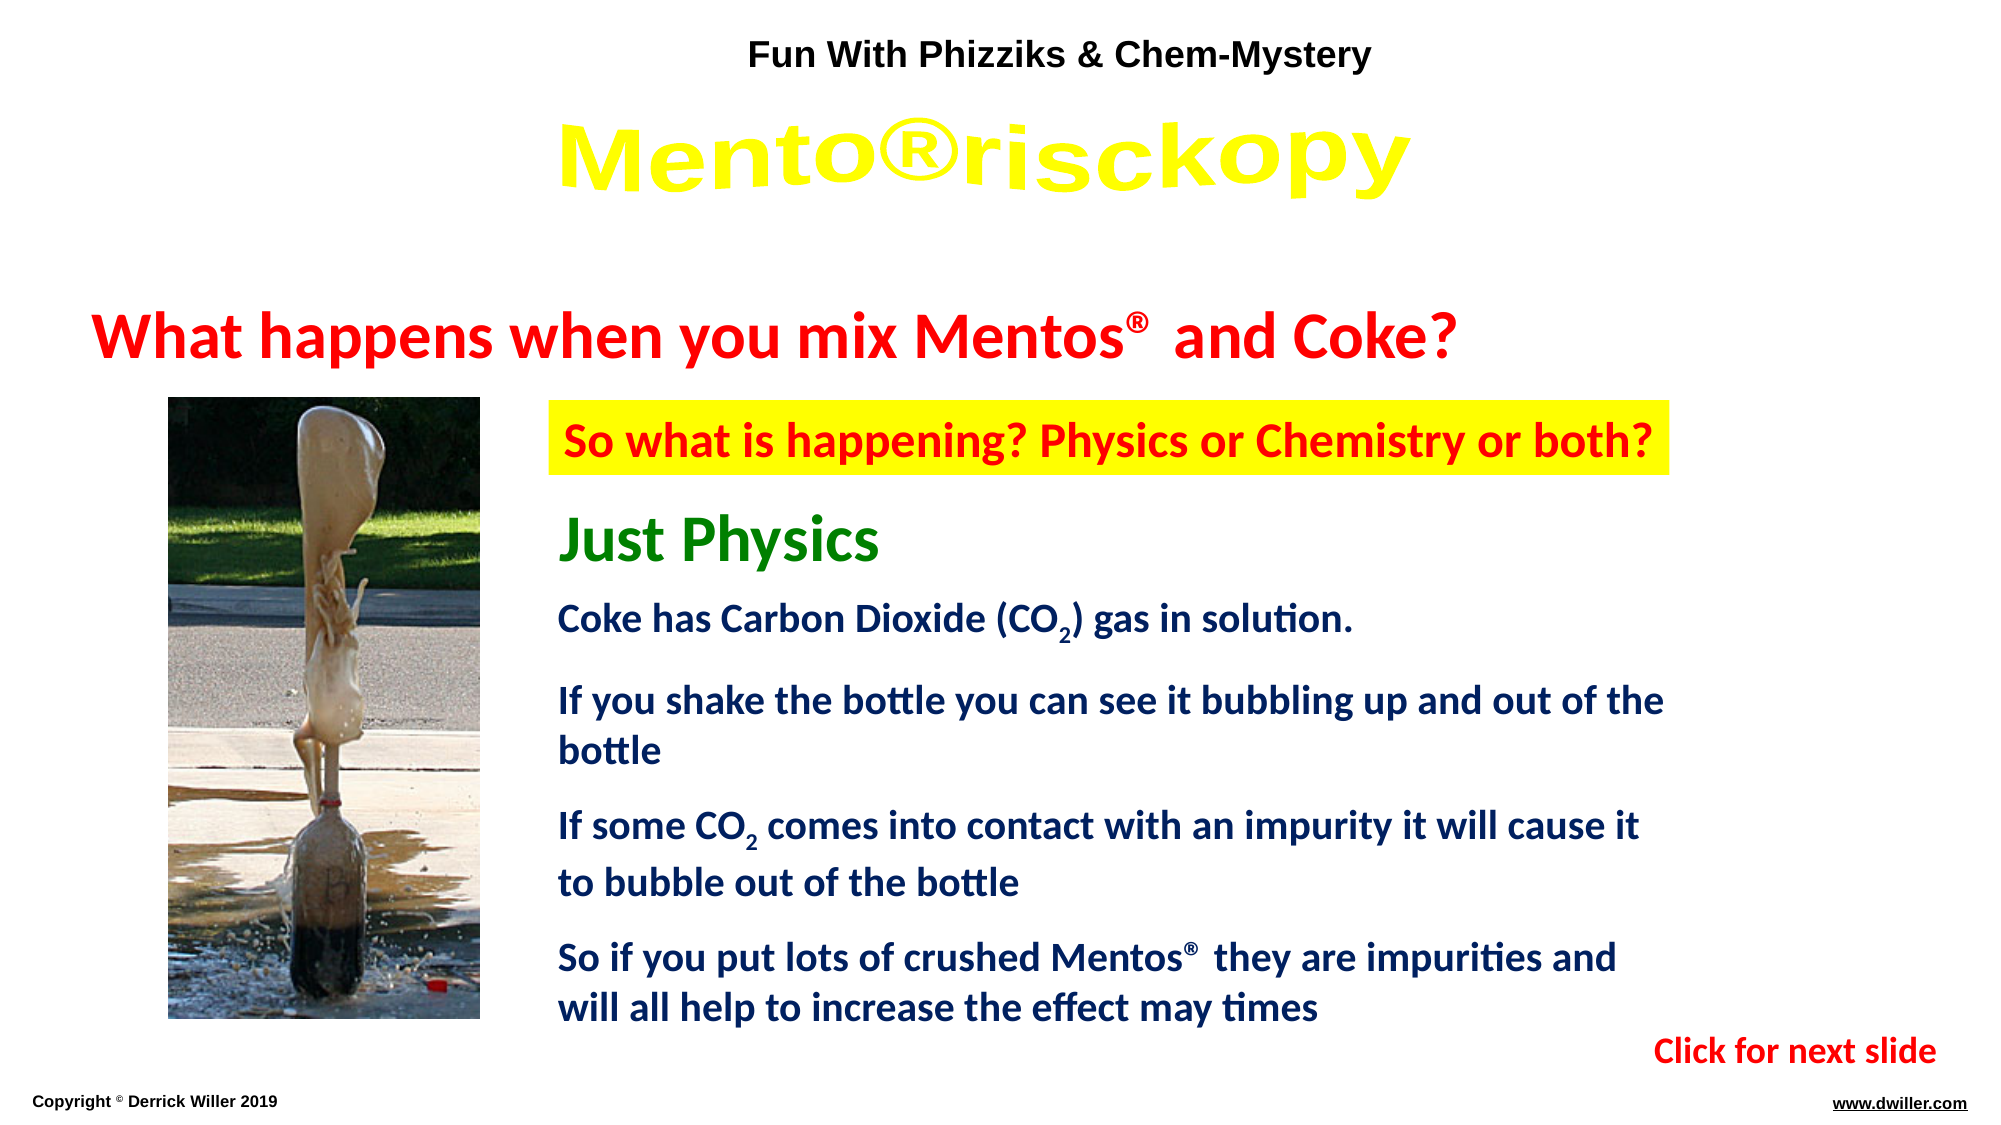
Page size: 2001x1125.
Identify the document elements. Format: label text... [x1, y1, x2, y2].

text_box Coke has Carbon Dioxide (CO2) gas in solution. If you shake the bottle you can see it bubbling up and out of the bottle If some CO2 comes into contact with an impurity it will cause it to bubble out of the bottle So if you put lots of crushed Mentos® they are impurities and will all help to increase the effect may times [543, 583, 1696, 1038]
text_box Click for next slide [1639, 1018, 1953, 1079]
text_box So what is happening? Physics or Chemistry or both? [548, 400, 1670, 475]
text_box What happens when you mix Mentos® and Coke? [77, 284, 1476, 380]
picture [168, 396, 480, 1019]
text_box Just Physics [544, 487, 896, 583]
